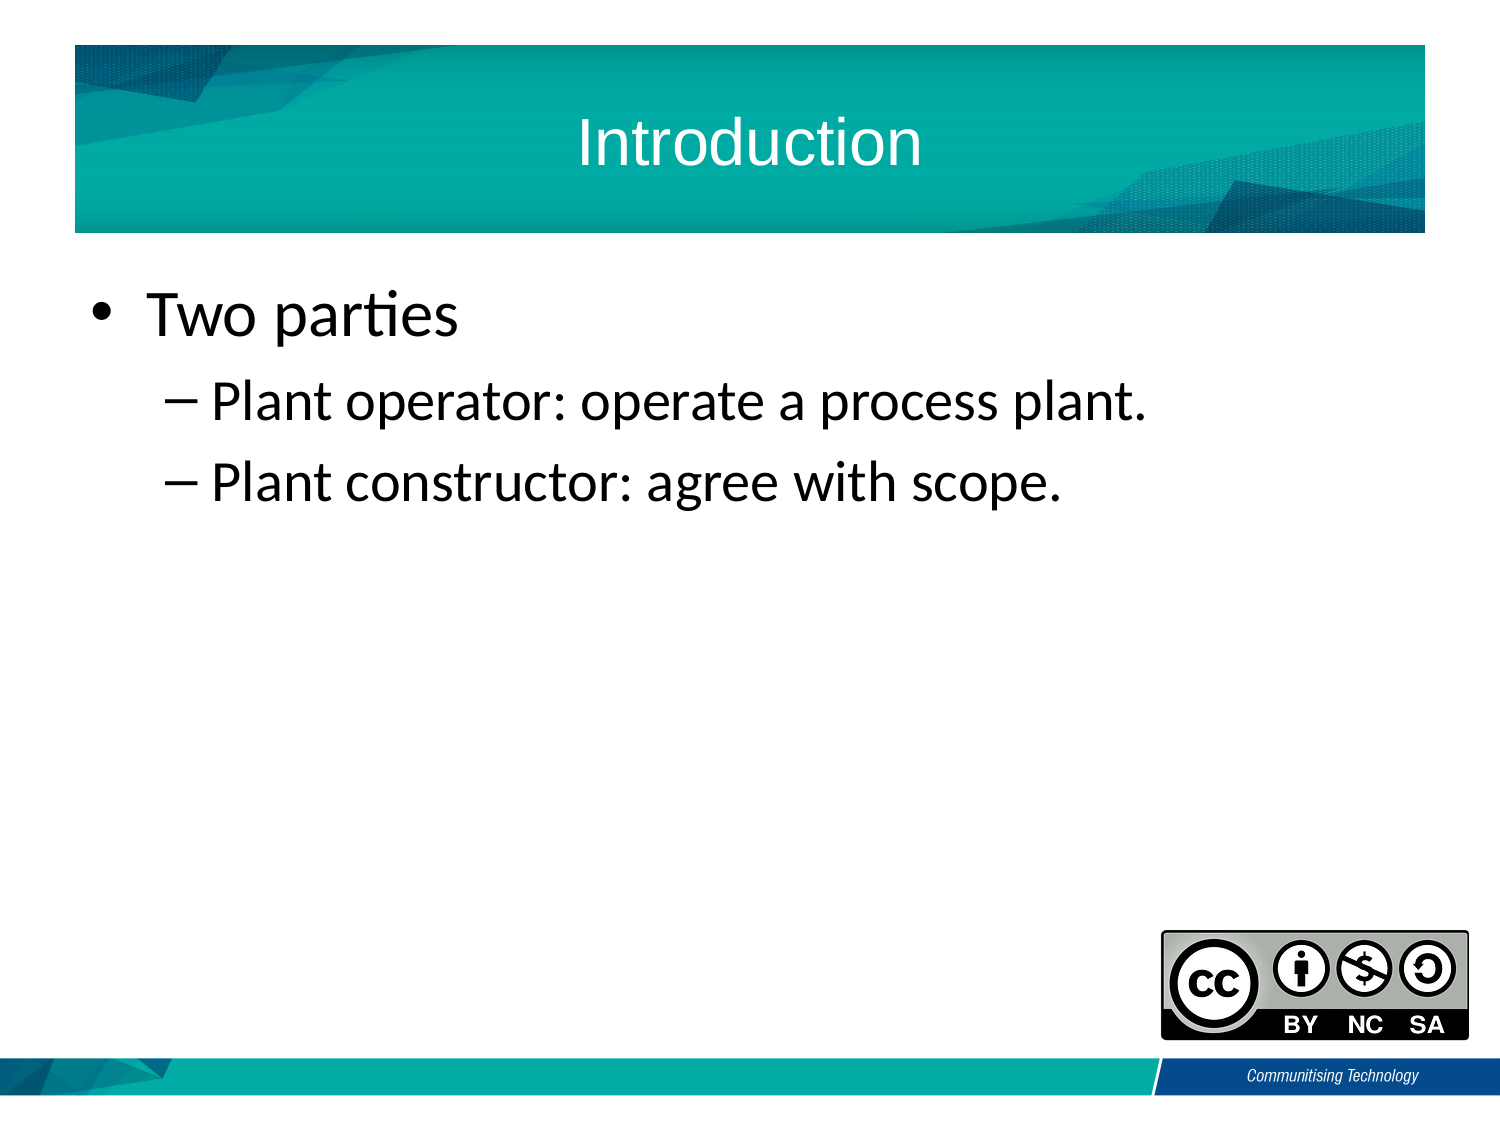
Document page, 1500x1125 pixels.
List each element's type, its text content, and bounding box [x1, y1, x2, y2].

list Two parties Plant operator: operate a process plant. Plant constructor: agree with scope. [75, 262, 1425, 1005]
picture [0, 0, 1500, 1125]
title Introduction [75, 45, 1425, 233]
